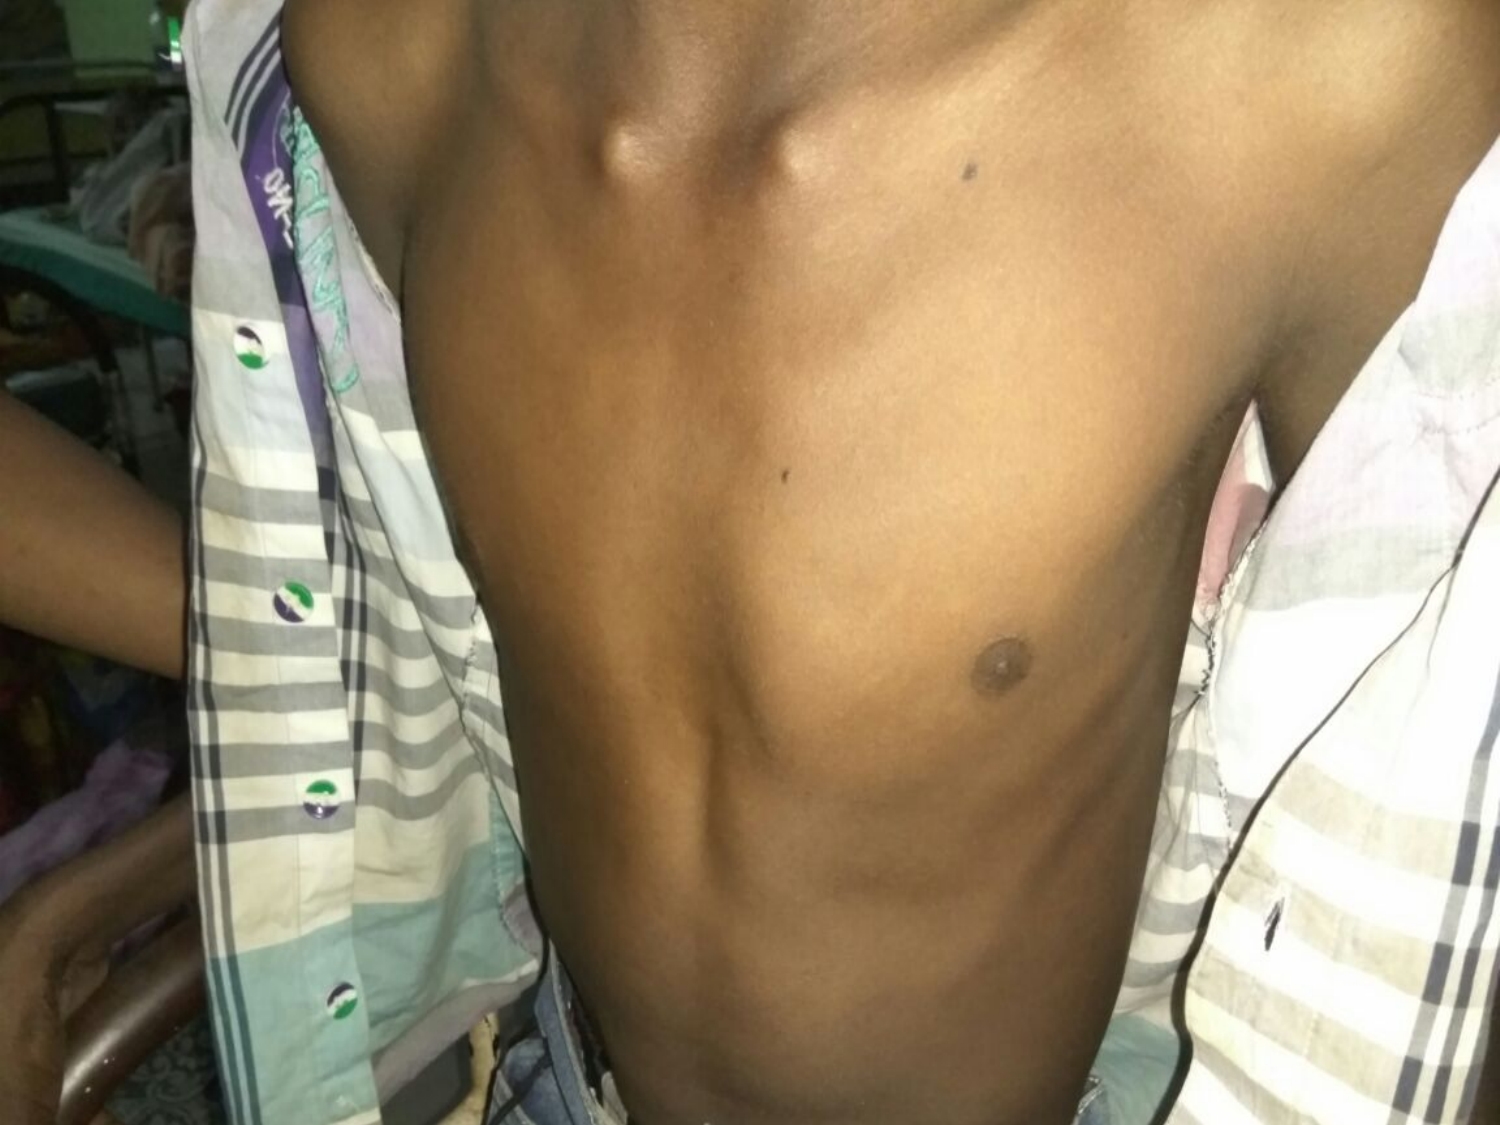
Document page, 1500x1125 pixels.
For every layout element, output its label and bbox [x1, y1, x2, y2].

list [3, 3, 1498, 1120]
